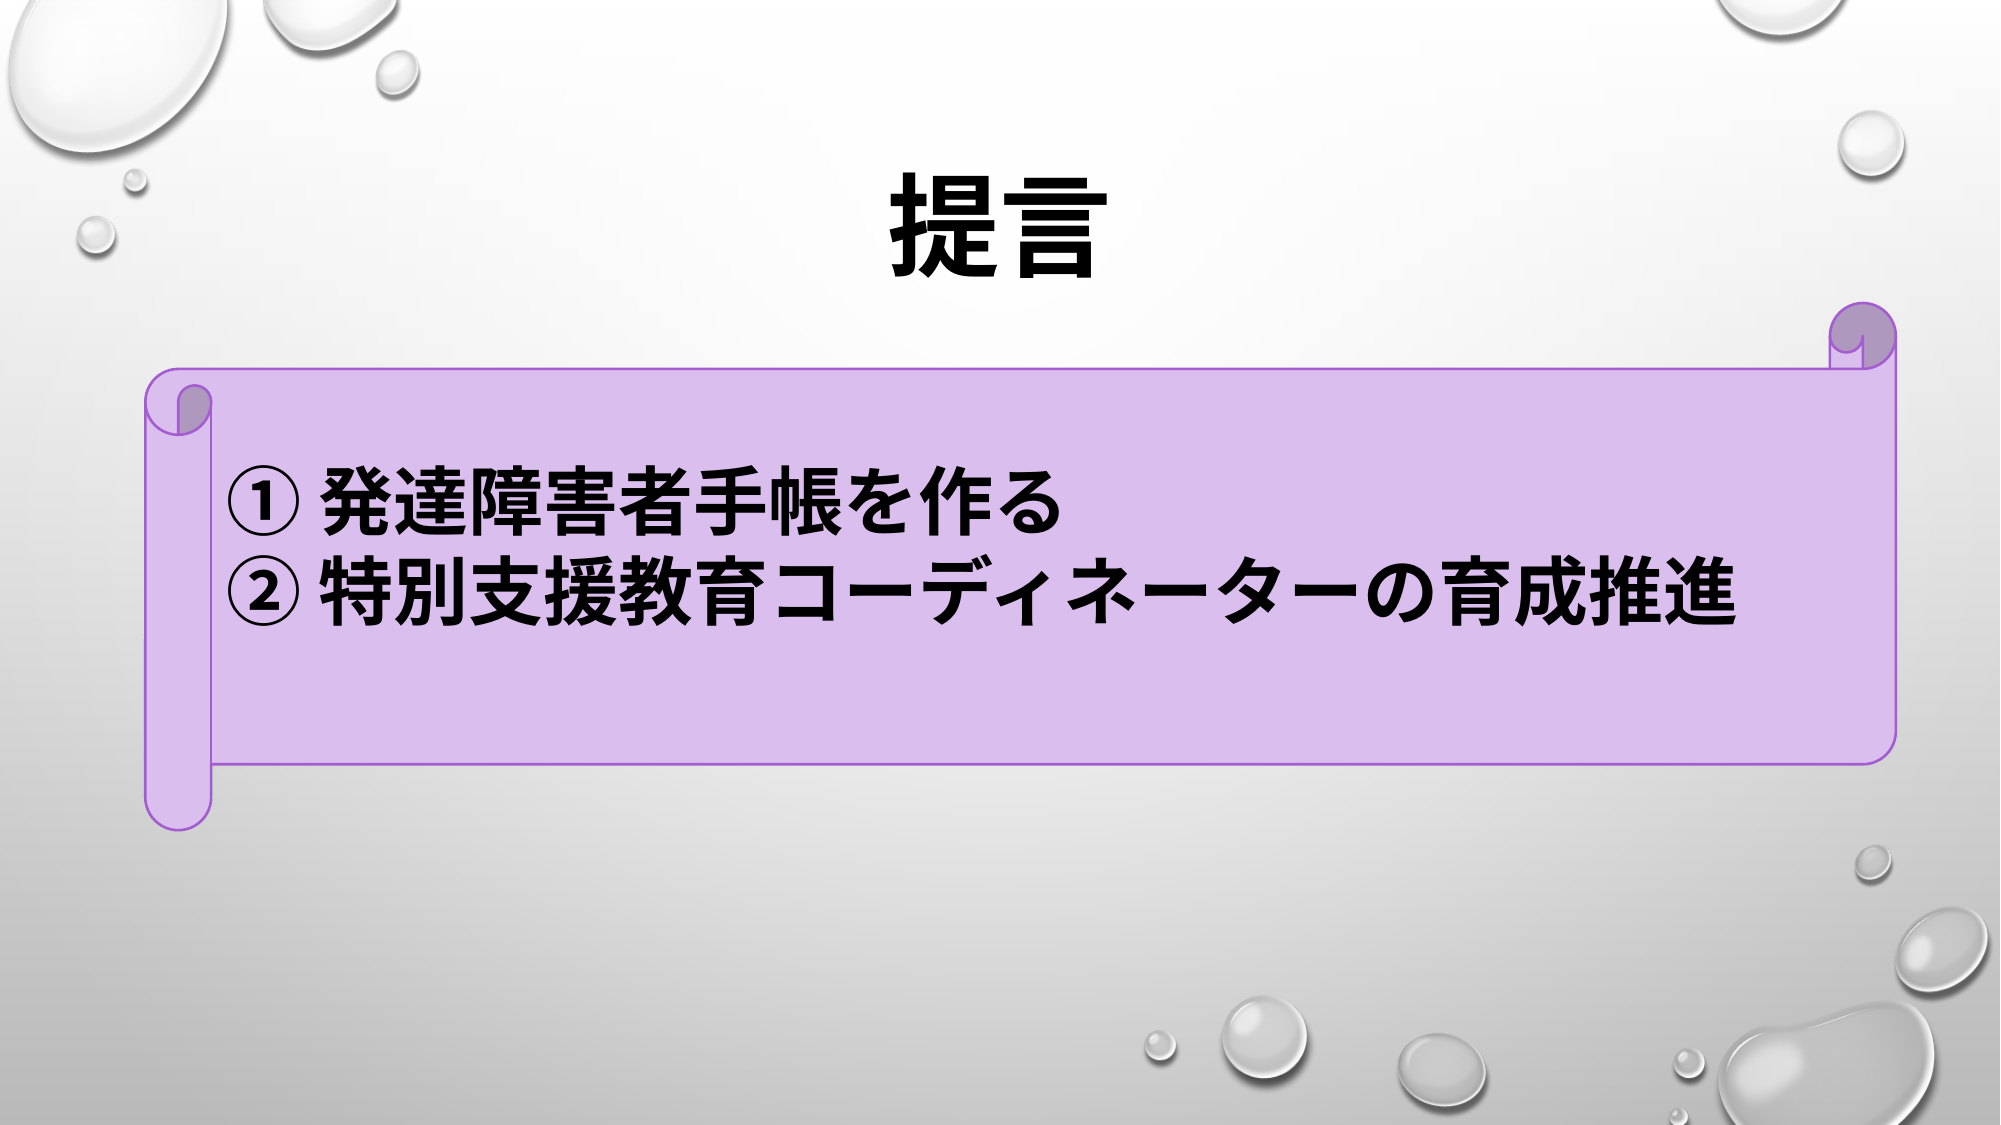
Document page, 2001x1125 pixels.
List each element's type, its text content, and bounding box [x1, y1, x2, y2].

title 提言 [149, 101, 1851, 364]
picture [0, 0, 2000, 1125]
text_box ①発達障害者手帳を作る ②特別支援教育コーディネーターの育成推進 [143, 301, 1898, 832]
